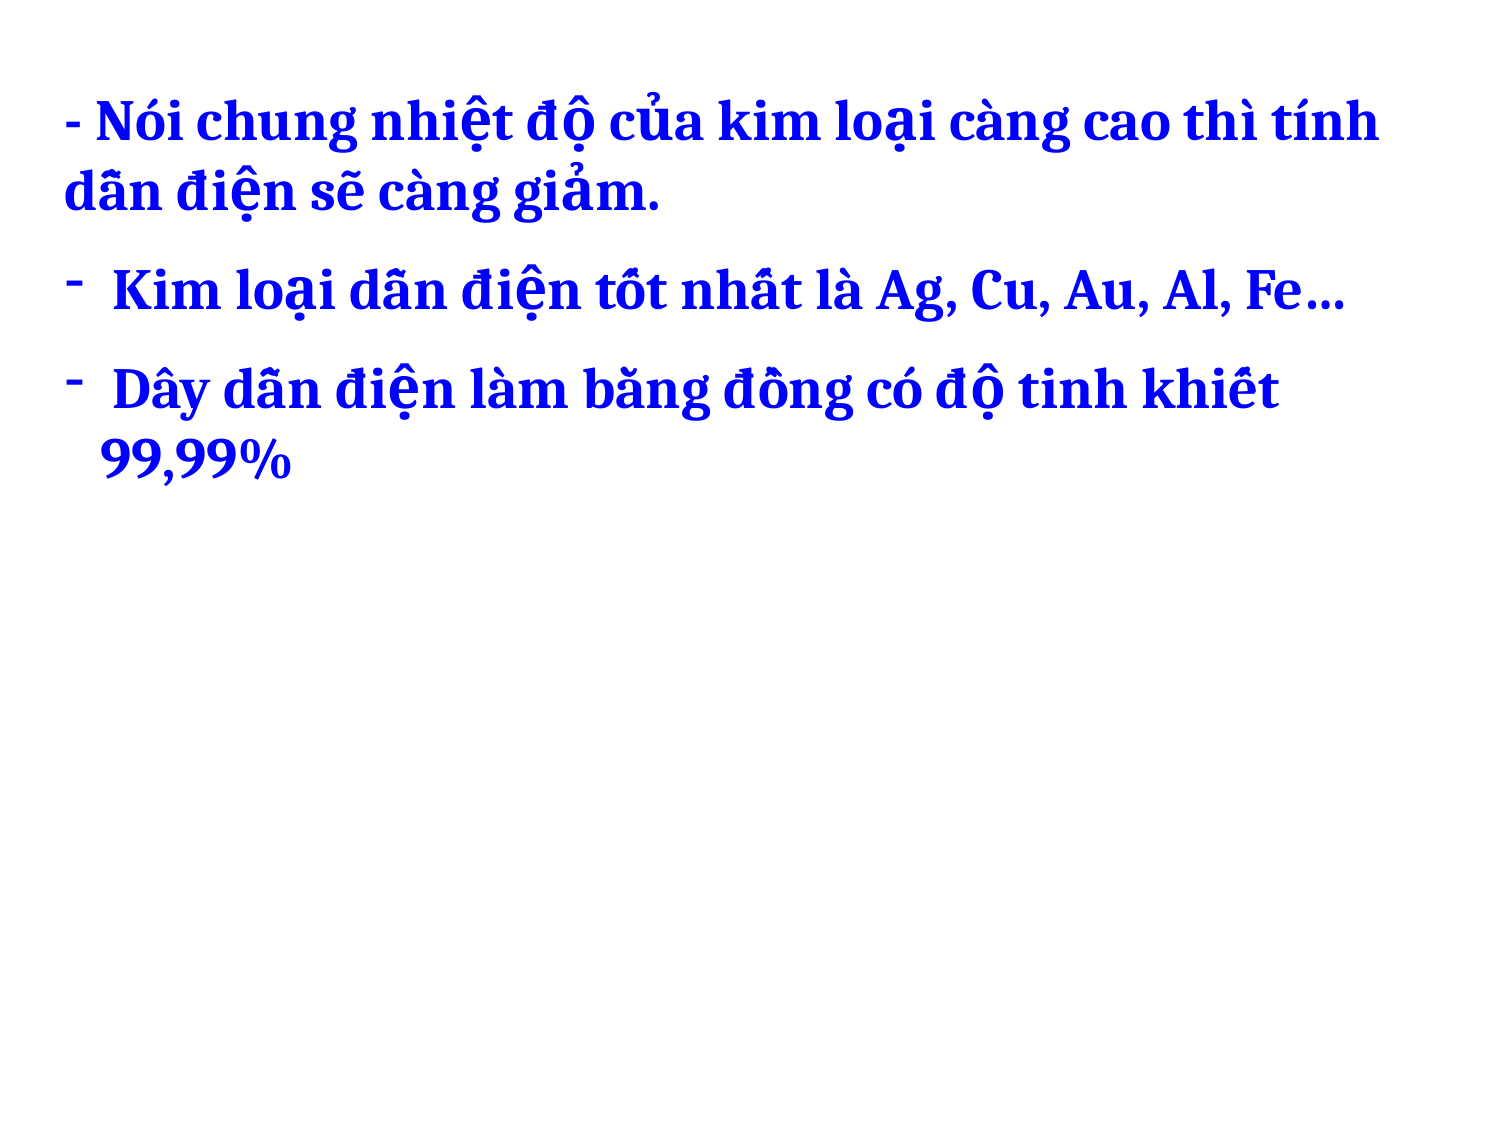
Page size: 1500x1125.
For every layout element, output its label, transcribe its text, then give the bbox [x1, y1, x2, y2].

text_box - Nói chung nhiệt độ của kim loại càng cao thì tính dẫn điện sẽ càng giảm. Kim loại dẫn điện tốt nhất là Ag, Cu, Au, Al, Fe… Dây dẫn điện làm bằng đồng có độ tinh khiết 99,99% [49, 75, 1463, 498]
